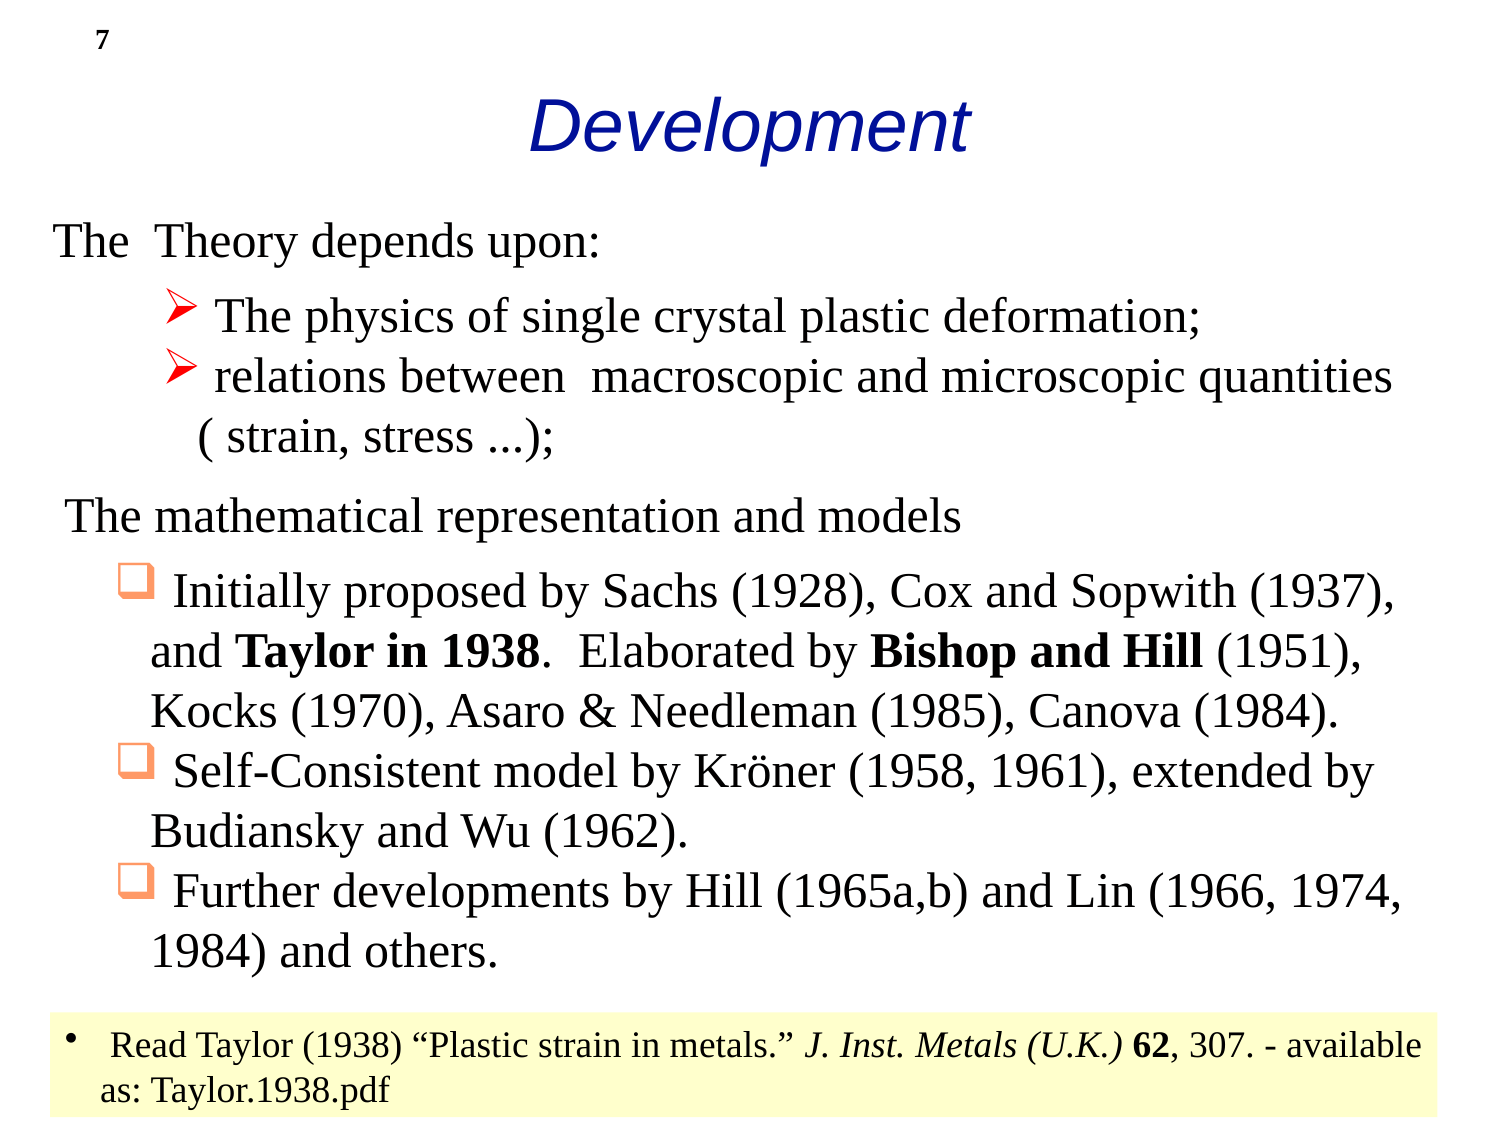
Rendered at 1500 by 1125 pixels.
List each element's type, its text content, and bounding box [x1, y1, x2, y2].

text_box The mathematical representation and models [49, 474, 978, 550]
title Development [249, 0, 1251, 226]
text_box Initially proposed by Sachs (1928), Cox and Sopwith (1937), and Taylor in 1938. Elaborated by Bishop and Hill (1951), Kocks (1970), Asaro & Needleman (1985), Canova (1984). Self-Consistent model by Kröner (1958, 1961), extended by Budiansky and Wu (1962). Further developments by Hill (1965a,b) and Lin (1966, 1974, 1984) and others. [99, 549, 1425, 985]
slide_number 7 [4, 12, 126, 76]
text_box The physics of single crystal plastic deformation; relations between macroscopic and microscopic quantities ( strain, stress ...); [147, 274, 1425, 470]
text_box The Theory depends upon: [37, 199, 657, 275]
text_box Read Taylor (1938) “Plastic strain in metals.” J. Inst. Metals (U.K.) 62, 307. - available as: Taylor.1938.pdf [50, 1012, 1438, 1118]
